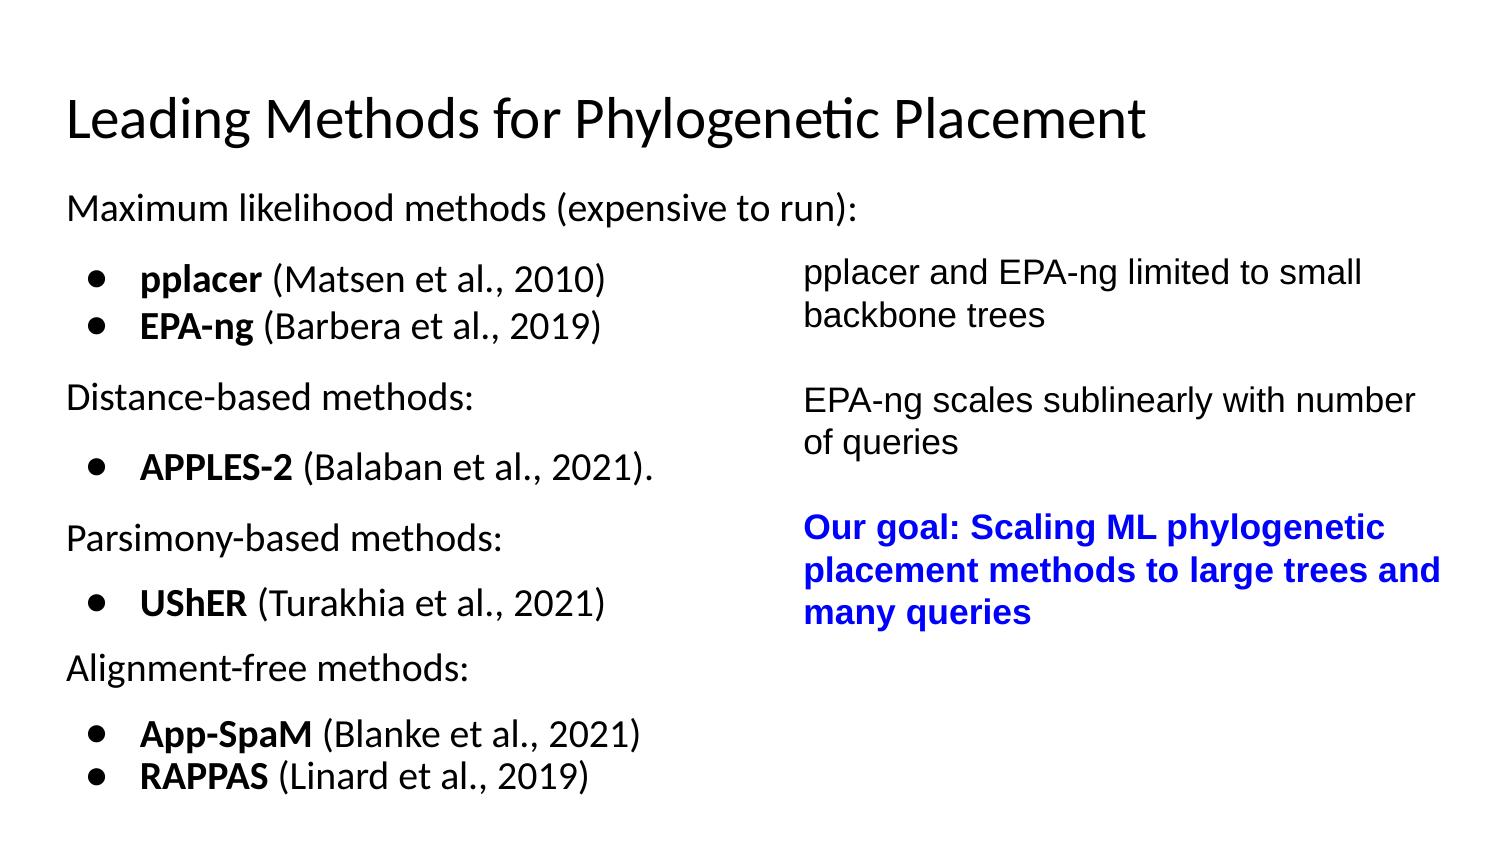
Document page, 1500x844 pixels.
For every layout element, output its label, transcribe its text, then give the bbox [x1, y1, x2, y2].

text_box pplacer and EPA-ng limited to small backbone trees EPA-ng scales sublinearly with number of queries Our goal: Scaling ML phylogenetic placement methods to large trees and many queries [788, 234, 1459, 785]
list Maximum likelihood methods (expensive to run): pplacer (Matsen et al., 2010) EPA-ng (Barbera et al., 2019) Distance-based methods: APPLES-2 (Balaban et al., 2021). Parsimony-based methods: UShER (Turakhia et al., 2021) Alignment-free methods: App-SpaM (Blanke et al., 2021) RAPPAS (Linard et al., 2019) [51, 166, 1449, 820]
title Leading Methods for Phylogenetic Placement [51, 72, 1449, 166]
